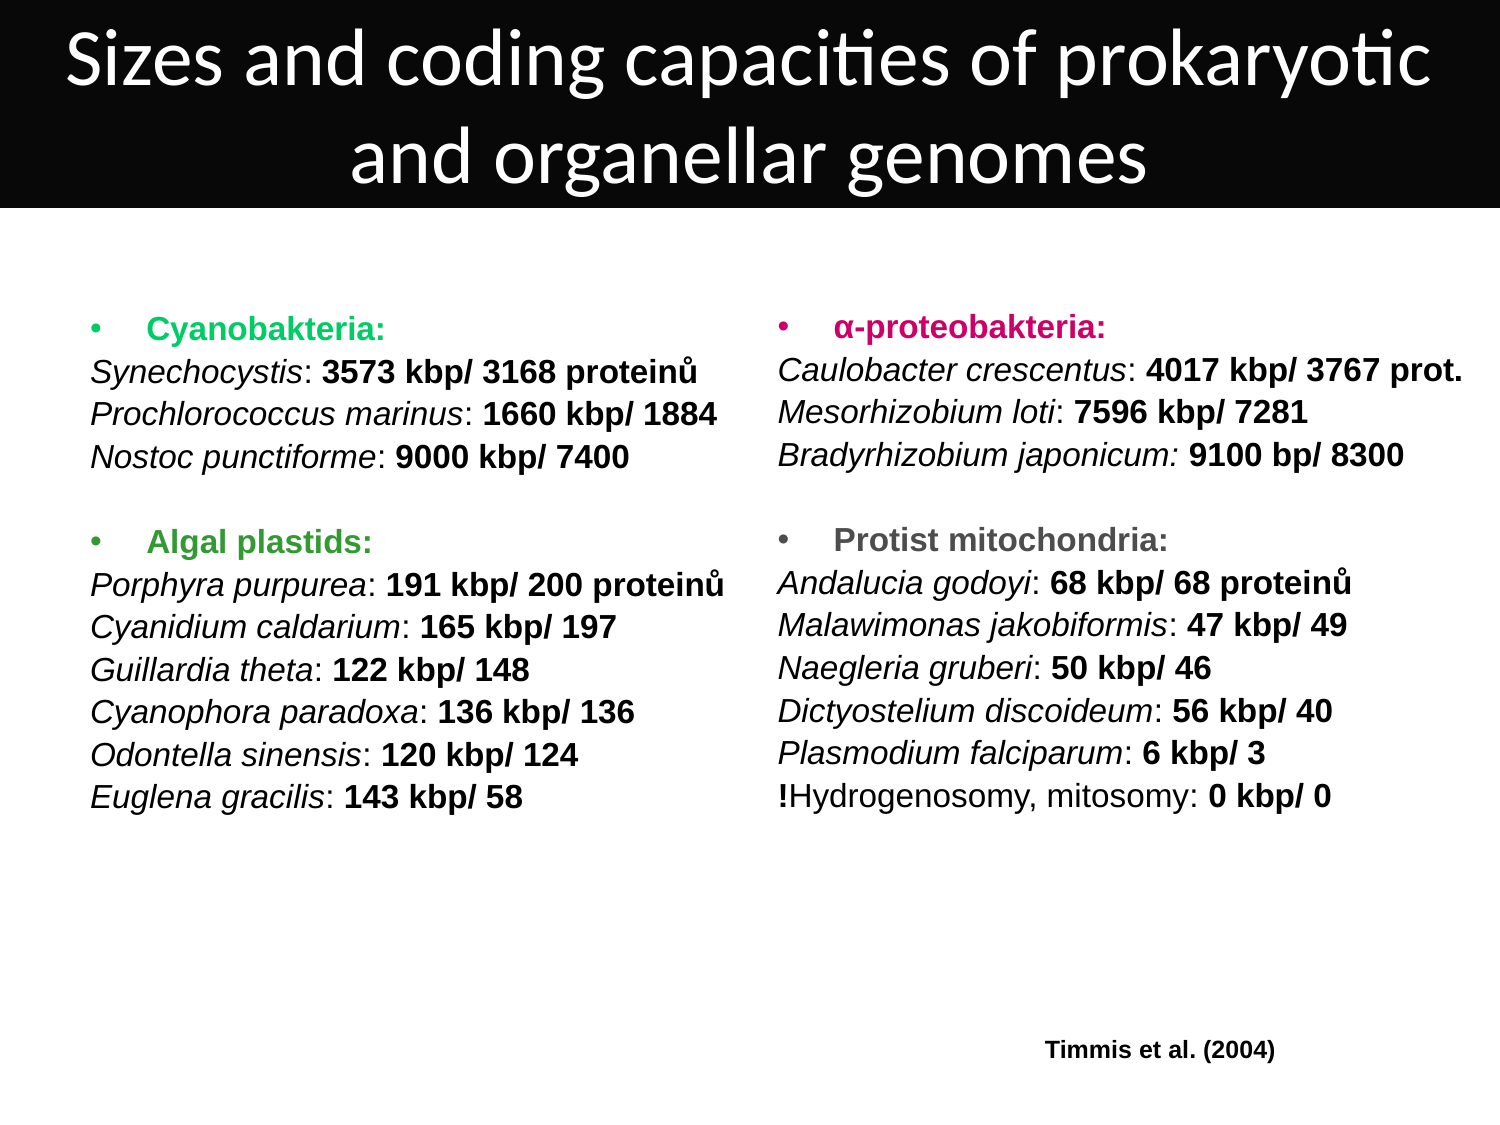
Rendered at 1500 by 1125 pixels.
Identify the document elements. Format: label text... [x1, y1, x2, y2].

list α-proteobakteria: Caulobacter crescentus: 4017 kbp/ 3767 prot. Mesorhizobium loti: 7596 kbp/ 7281 Bradyrhizobium japonicum: 9100 bp/ 8300 Protist mitochondria: Andalucia godoyi: 68 kbp/ 68 proteinů Malawimonas jakobiformis: 47 kbp/ 49 Naegleria gruberi: 50 kbp/ 46 Dictyostelium discoideum: 56 kbp/ 40 Plasmodium falciparum: 6 kbp/ 3 !Hydrogenosomy, mitosomy: 0 kbp/ 0 [762, 302, 1500, 957]
text_box Sizes and coding capacities of prokaryotic and organellar genomes [0, 0, 1500, 208]
text_box Timmis et al. (2004) [1030, 1026, 1291, 1072]
list Cyanobakteria: Synechocystis: 3573 kbp/ 3168 proteinů Prochlorococcus marinus: 1660 kbp/ 1884 Nostoc punctiforme: 9000 kbp/ 7400 Algal plastids: Porphyra purpurea: 191 kbp/ 200 proteinů Cyanidium caldarium: 165 kbp/ 197 Guillardia theta: 122 kbp/ 148 Cyanophora paradoxa: 136 kbp/ 136 Odontella sinensis: 120 kbp/ 124 Euglena gracilis: 143 kbp/ 58 [75, 304, 750, 929]
